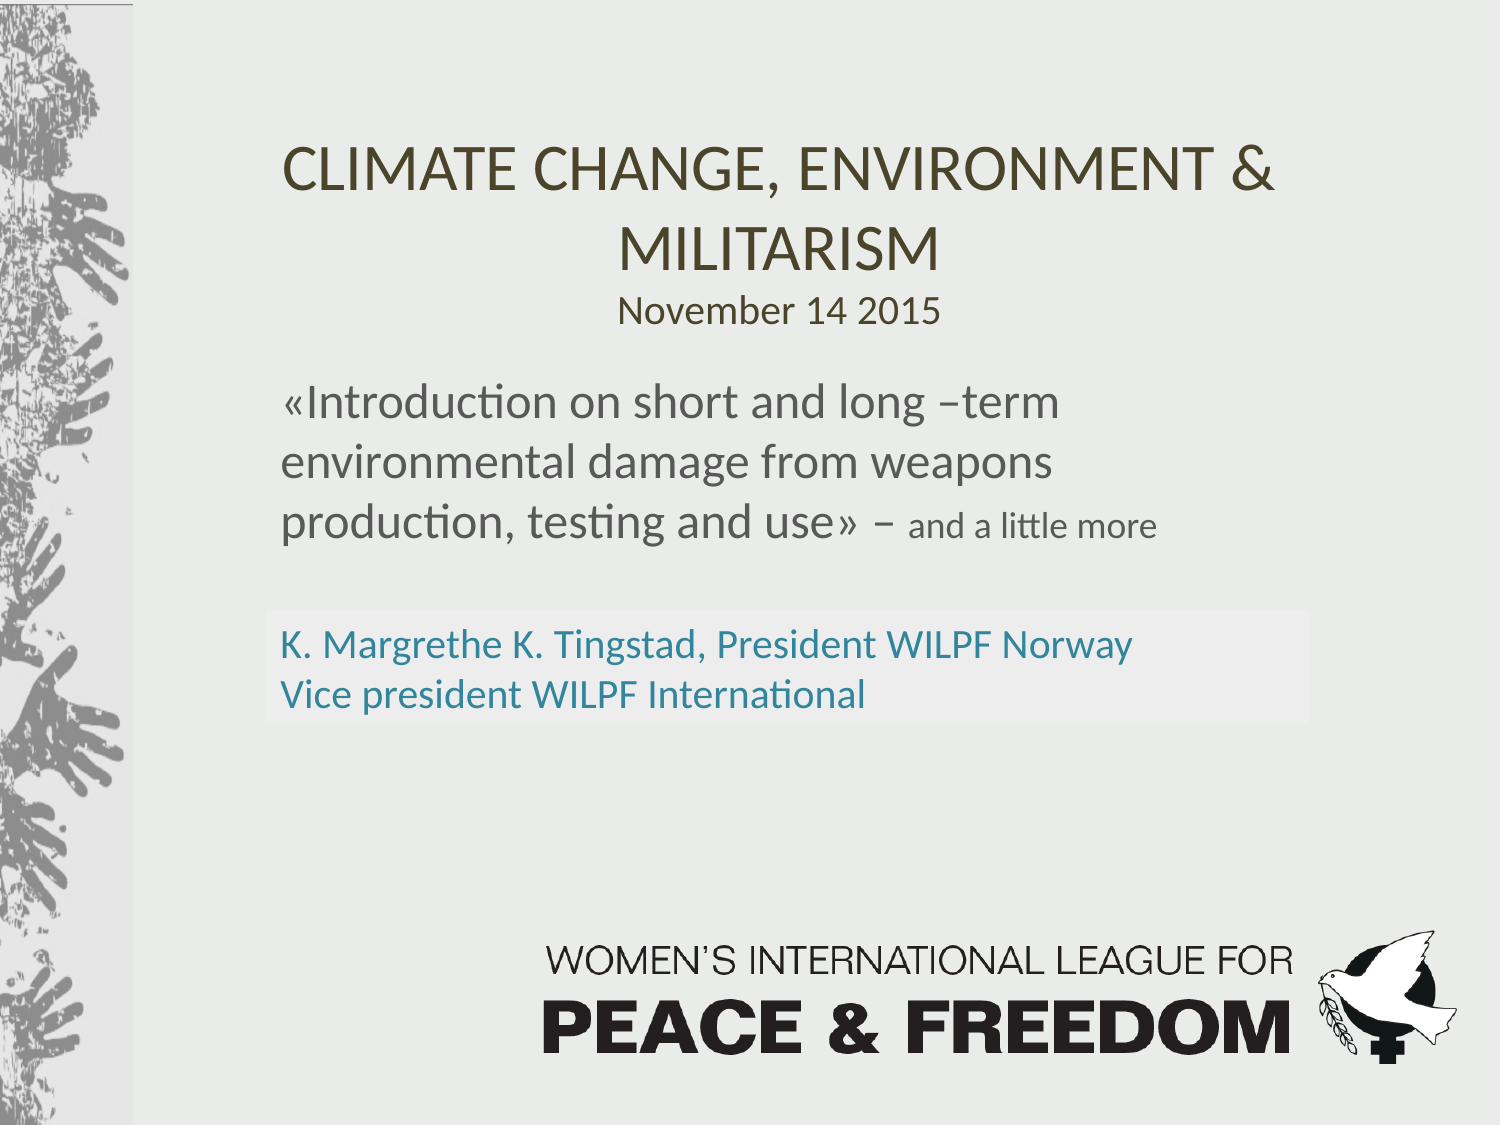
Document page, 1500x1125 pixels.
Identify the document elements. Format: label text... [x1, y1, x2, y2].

text_box «Introduction on short and long –term environmental damage from weapons production, testing and use» – and a little more [265, 361, 1258, 557]
picture [0, 433, 563, 700]
picture [513, 928, 1459, 1085]
text_box K. Margrethe K. Tingstad, President WILPF Norway Vice president WILPF International [265, 609, 1309, 725]
text_box CLIMATE CHANGE, ENVIRONMENT & MILITARISM November 14 2015 [182, 116, 1376, 341]
